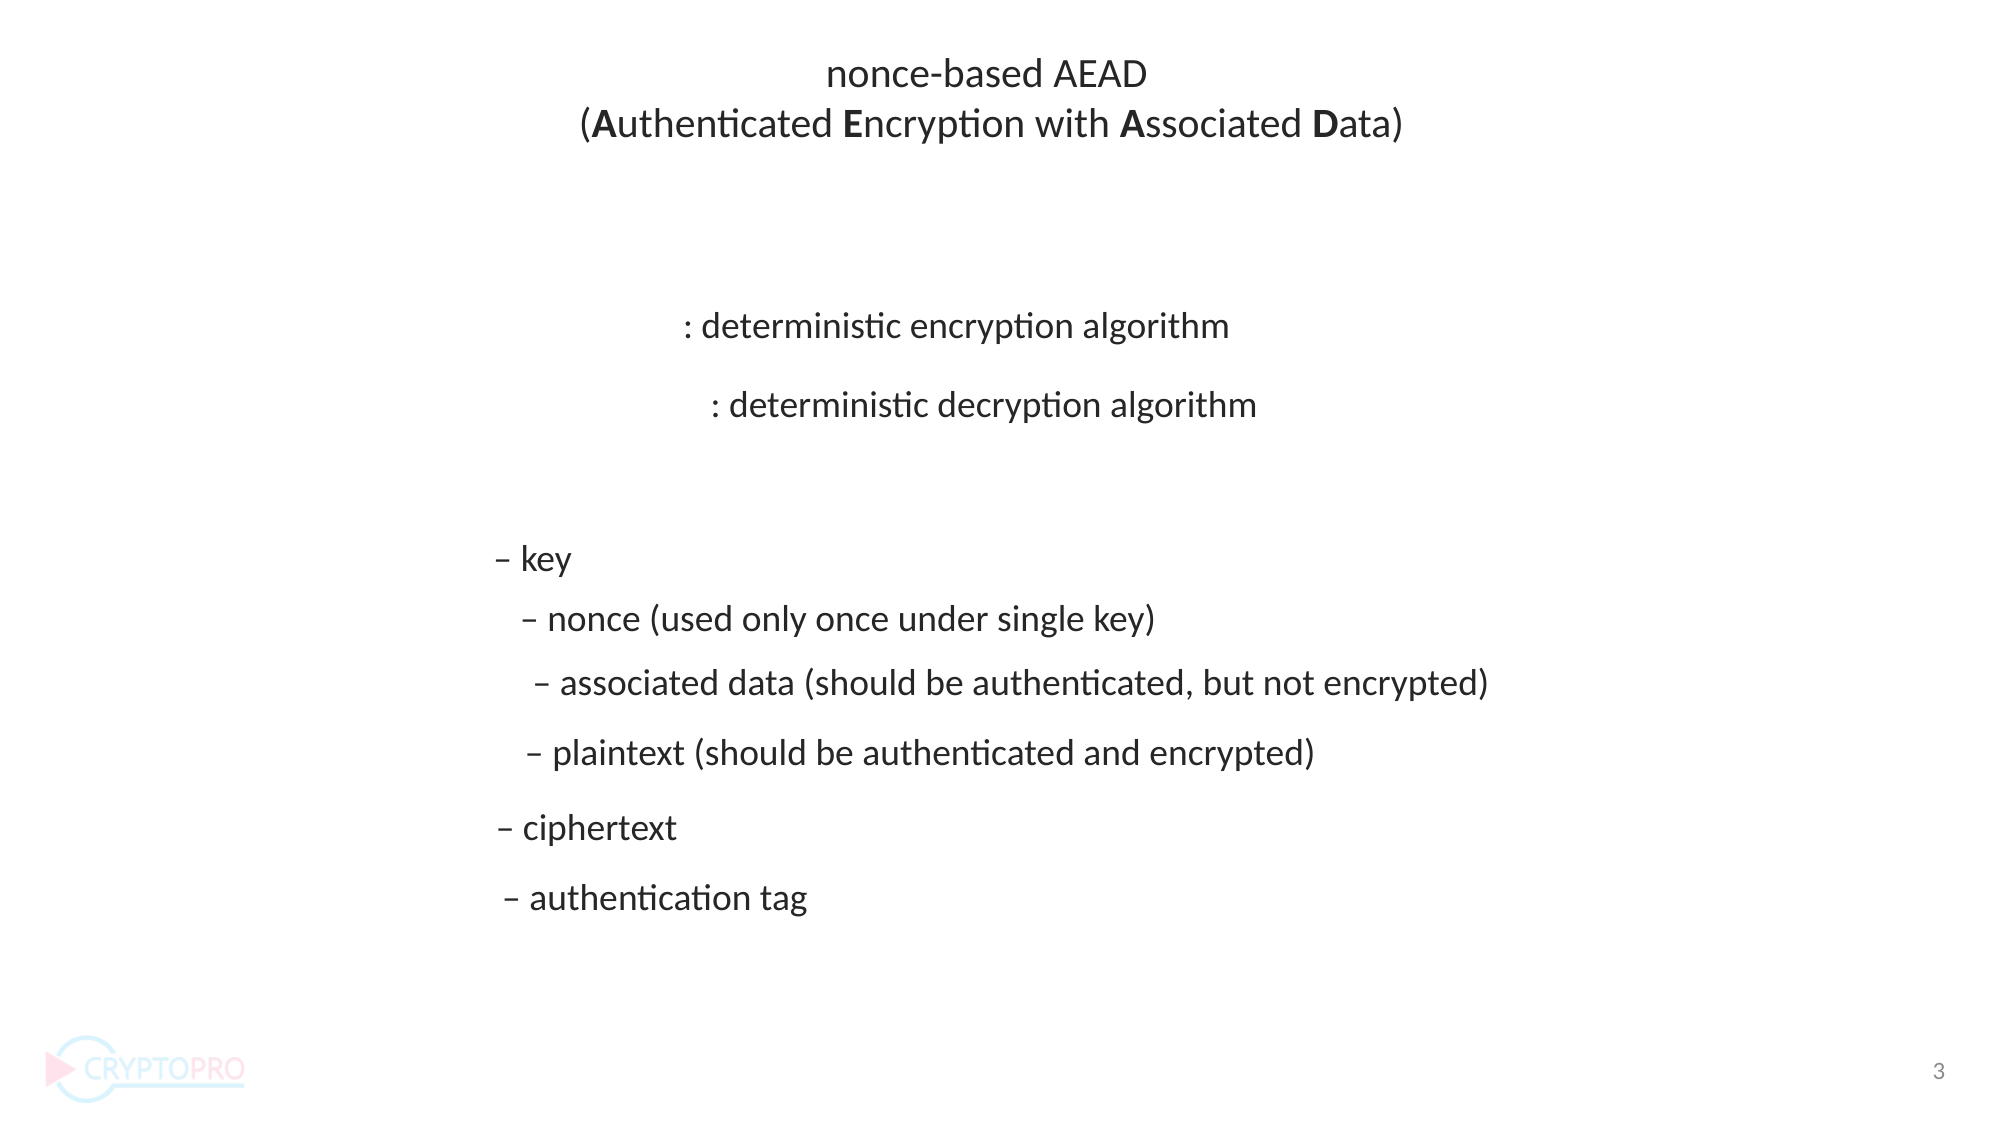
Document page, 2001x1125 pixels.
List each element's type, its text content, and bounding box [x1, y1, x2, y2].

picture [45, 1035, 245, 1103]
text_box nonce-based AEAD (Authenticated Encryption with Associated Data) [507, 38, 1476, 154]
slide_number 3 [1510, 1039, 1961, 1100]
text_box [435, 293, 1565, 935]
